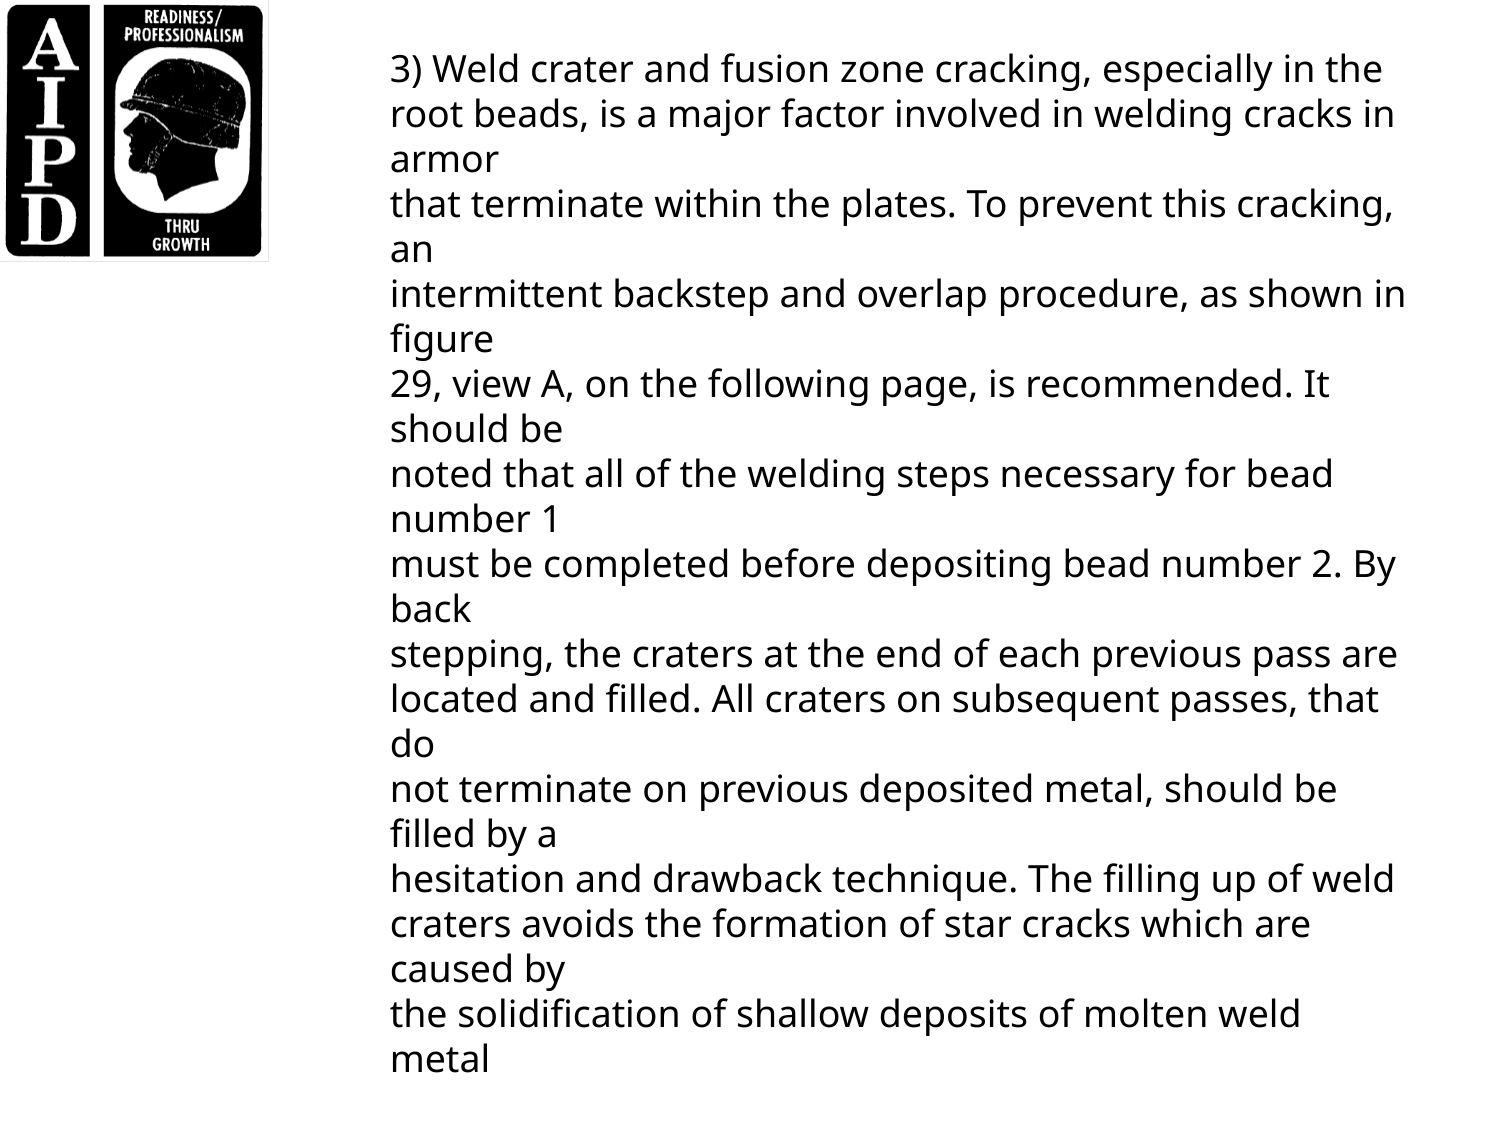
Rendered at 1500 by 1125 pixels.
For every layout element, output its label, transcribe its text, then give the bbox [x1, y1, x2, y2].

text_box 3) Weld crater and fusion zone cracking, especially in the root beads, is a major factor involved in welding cracks in armor that terminate within the plates. To prevent this cracking, an intermittent backstep and overlap procedure, as shown in figure 29, view A, on the following page, is recommended. It should be noted that all of the welding steps necessary for bead number 1 must be completed before depositing bead number 2. By back stepping, the craters at the end of each previous pass are located and filled. All craters on subsequent passes, that do not terminate on previous deposited metal, should be filled by a hesitation and drawback technique. The filling up of weld craters avoids the formation of star cracks which are caused by the solidification of shallow deposits of molten weld metal [374, 37, 1425, 1088]
picture [0, 0, 270, 263]
